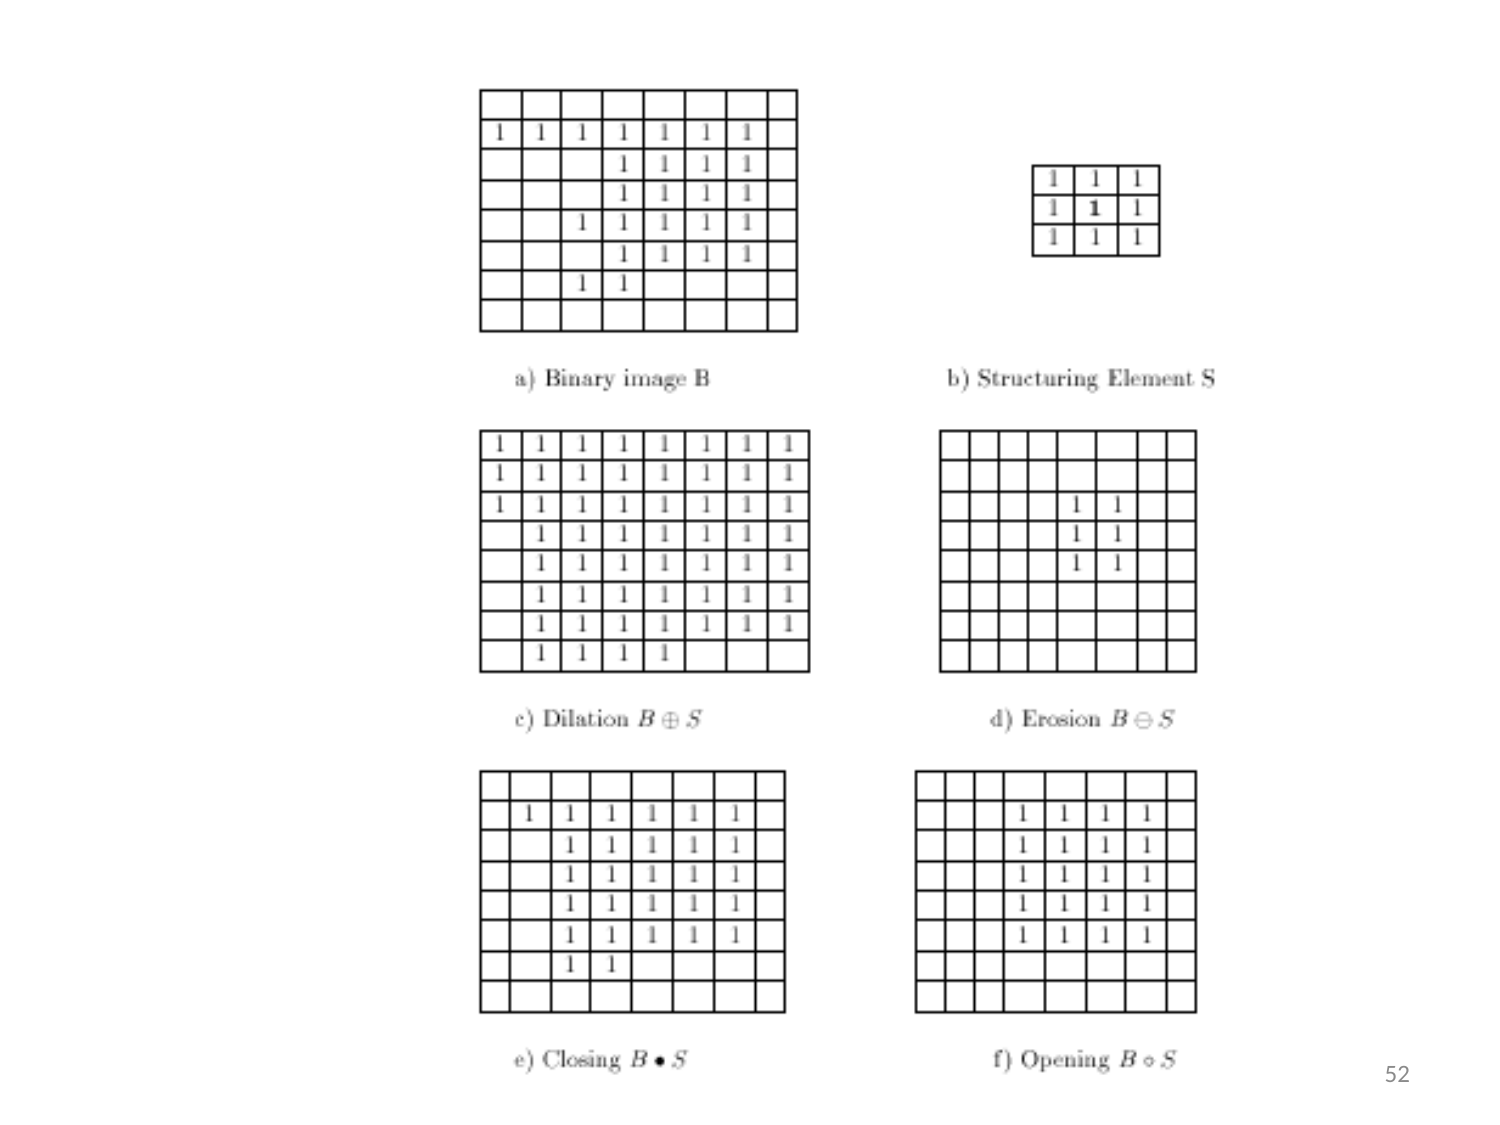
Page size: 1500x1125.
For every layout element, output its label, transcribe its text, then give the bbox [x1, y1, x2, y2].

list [412, 49, 1278, 1088]
slide_number 52 [1074, 1042, 1425, 1103]
